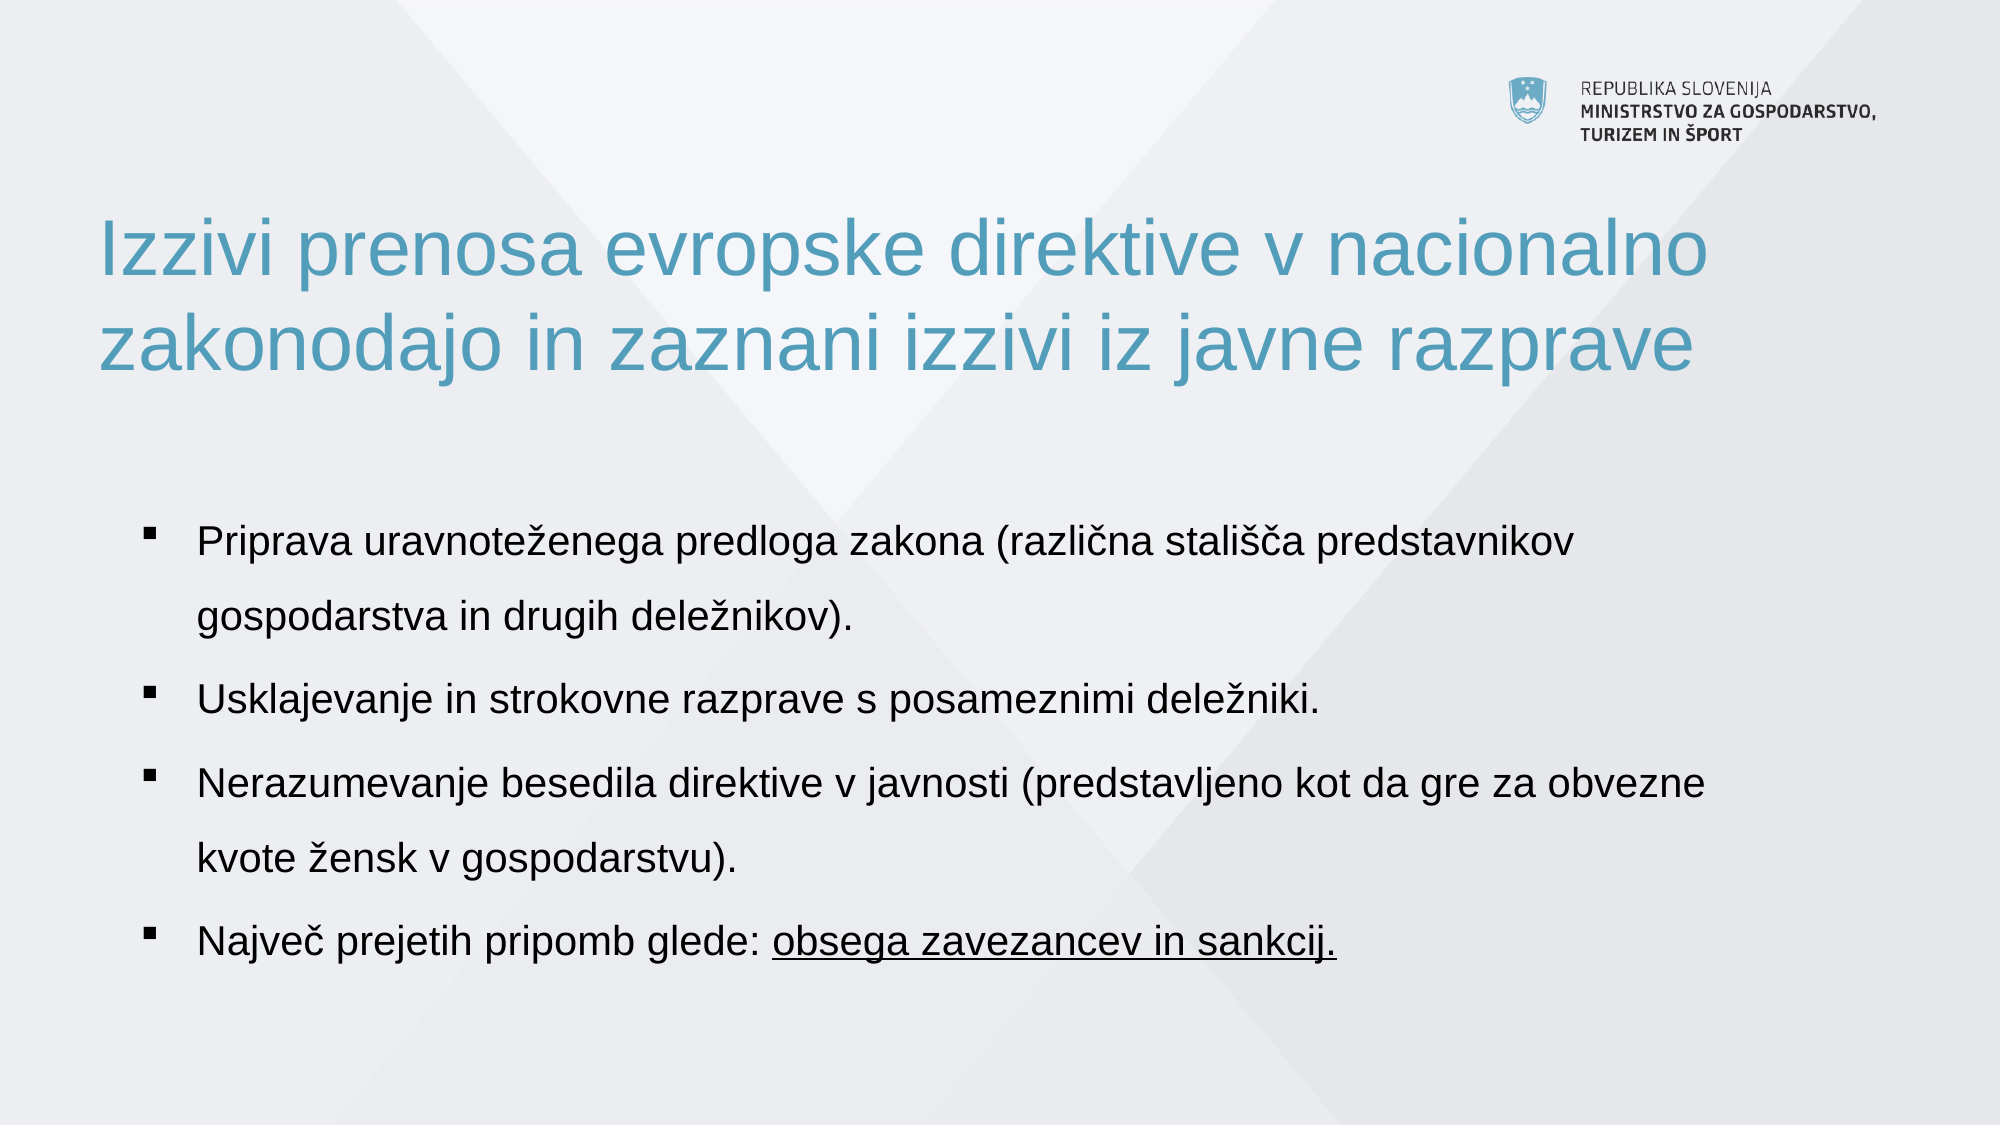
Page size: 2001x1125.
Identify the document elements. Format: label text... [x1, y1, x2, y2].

list Priprava uravnoteženega predloga zakona (različna stališča predstavnikov gospodarstva in drugih deležnikov). Usklajevanje in strokovne razprave s posameznimi deležniki. Nerazumevanje besedila direktive v javnosti (predstavljeno kot da gre za obvezne kvote žensk v gospodarstvu). Največ prejetih pripomb glede: obsega zavezancev in sankcij. [140, 488, 1716, 1026]
title Izzivi prenosa evropske direktive v nacionalno zakonodajo in zaznani izzivi iz javne razprave [98, 196, 1747, 489]
